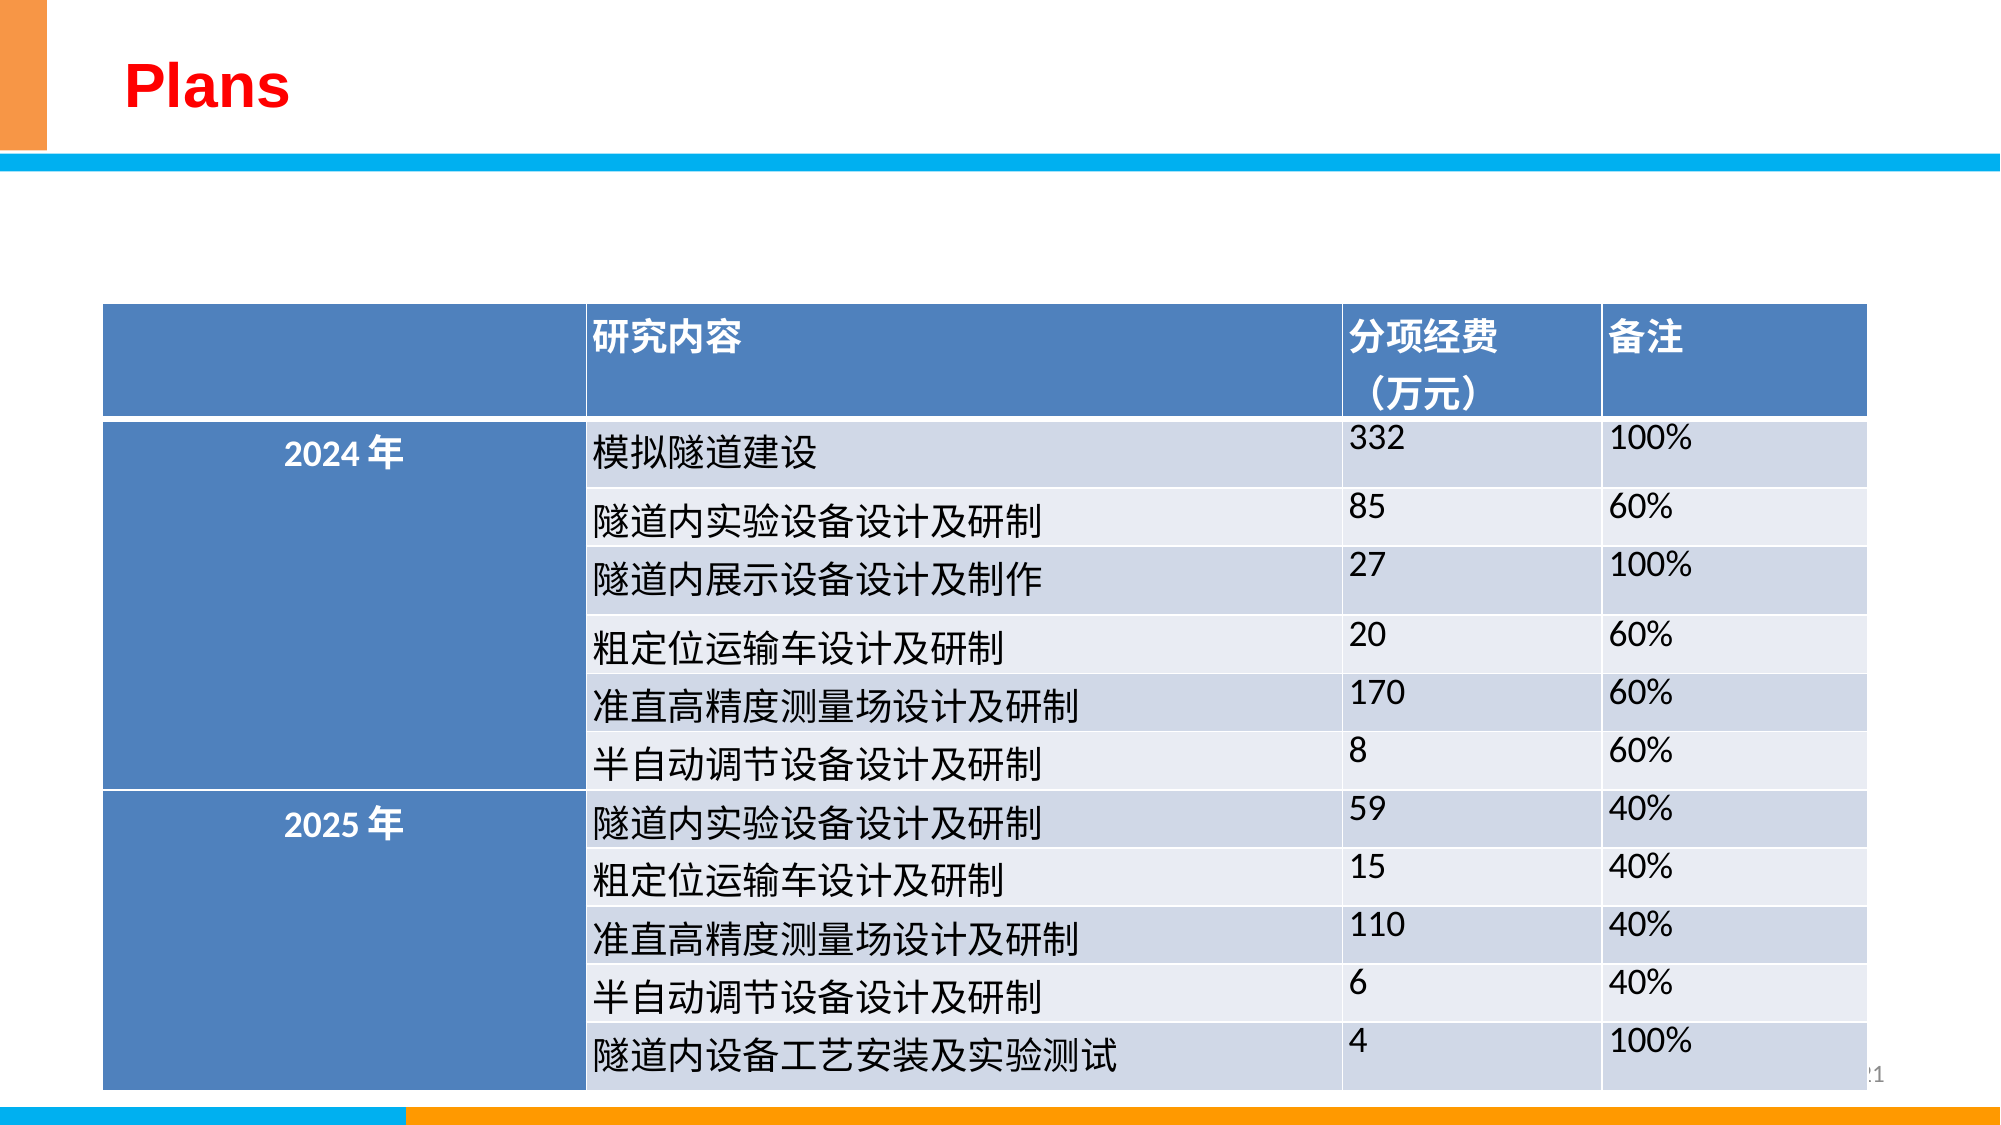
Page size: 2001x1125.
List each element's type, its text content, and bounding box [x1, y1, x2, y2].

table_cell 粗定位运输车设计及研制 [587, 616, 1342, 673]
table_cell 4 [1343, 1023, 1601, 1090]
table_cell 100% [1603, 422, 1867, 487]
table_cell 隧道内实验设备设计及研制 [587, 489, 1342, 545]
table_cell 准直高精度测量场设计及研制 [587, 907, 1342, 963]
table_header 备注 [1603, 304, 1867, 416]
table_cell 20 [1343, 616, 1601, 673]
table_cell 60% [1603, 616, 1867, 673]
table_cell 2024年 [103, 422, 586, 789]
table_cell 60% [1603, 489, 1867, 545]
table_cell 隧道内展示设备设计及制作 [587, 547, 1342, 614]
table_cell 隧道内实验设备设计及研制 [587, 791, 1342, 847]
table_cell 60% [1603, 674, 1867, 731]
table_cell 隧道内设备工艺安装及实验测试 [587, 1023, 1342, 1090]
table_cell 40% [1603, 849, 1867, 905]
table_header 分项经费 （万元） [1343, 304, 1601, 416]
table_cell 准直高精度测量场设计及研制 [587, 674, 1342, 731]
table_cell 15 [1343, 849, 1601, 905]
table_cell 100% [1603, 1023, 1867, 1090]
table_header 研究内容 [587, 304, 1342, 416]
table_cell 2025年 [103, 791, 586, 1090]
table_cell 6 [1343, 965, 1601, 1021]
table_cell 8 [1343, 732, 1601, 789]
table_cell 40% [1603, 791, 1867, 847]
table_cell 40% [1603, 907, 1867, 963]
table_cell 27 [1343, 547, 1601, 614]
table_cell 170 [1343, 674, 1601, 731]
table_header [103, 304, 586, 416]
title Plans [109, 23, 1875, 143]
table_cell 模拟隧道建设 [587, 422, 1342, 487]
table_cell 110 [1343, 907, 1601, 963]
table_cell 半自动调节设备设计及研制 [587, 965, 1342, 1021]
table_cell 粗定位运输车设计及研制 [587, 849, 1342, 905]
slide_number 21 [1433, 1042, 1900, 1103]
table_cell 100% [1603, 547, 1867, 614]
table_cell 40% [1603, 965, 1867, 1021]
table_cell 半自动调节设备设计及研制 [587, 732, 1342, 789]
table_cell 60% [1603, 732, 1867, 789]
table_cell 332 [1343, 422, 1601, 487]
table_cell 85 [1343, 489, 1601, 545]
table_cell 59 [1343, 791, 1601, 847]
